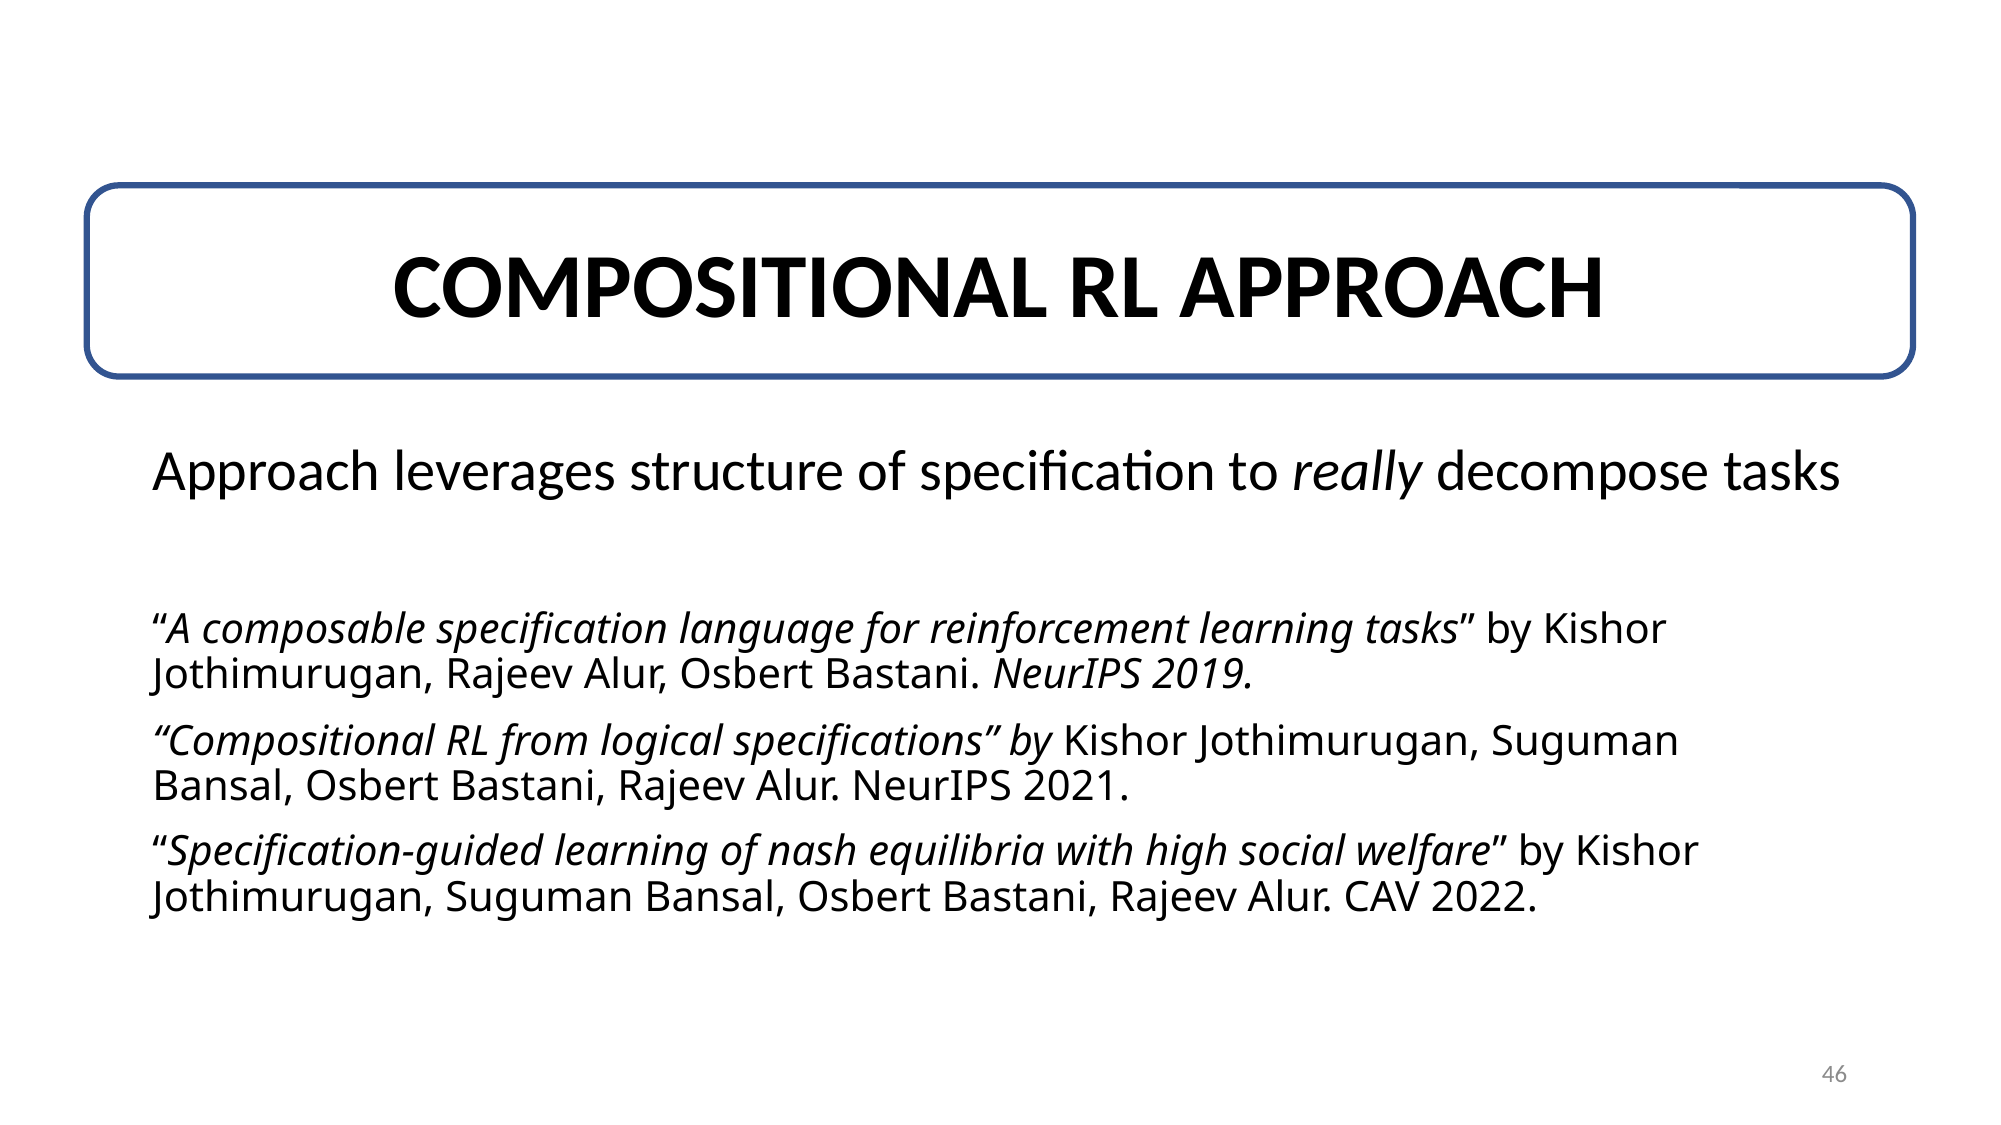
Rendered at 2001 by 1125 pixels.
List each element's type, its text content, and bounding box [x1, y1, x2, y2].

slide_number 46 [1412, 1042, 1863, 1103]
text_box COMPOSITIONAL RL APPROACH [85, 184, 1915, 378]
list Approach leverages structure of specification to really decompose tasks “A composable specification language for reinforcement learning tasks” by Kishor Jothimurugan, Rajeev Alur, Osbert Bastani. NeurIPS 2019. “Compositional RL from logical specifications” by Kishor Jothimurugan, Suguman Bansal, Osbert Bastani, Rajeev Alur. NeurIPS 2021. “Specification-guided learning of nash equilibria with high social welfare” by Kishor Jothimurugan, Suguman Bansal, Osbert Bastani, Rajeev Alur. CAV 2022. [137, 433, 1863, 1014]
